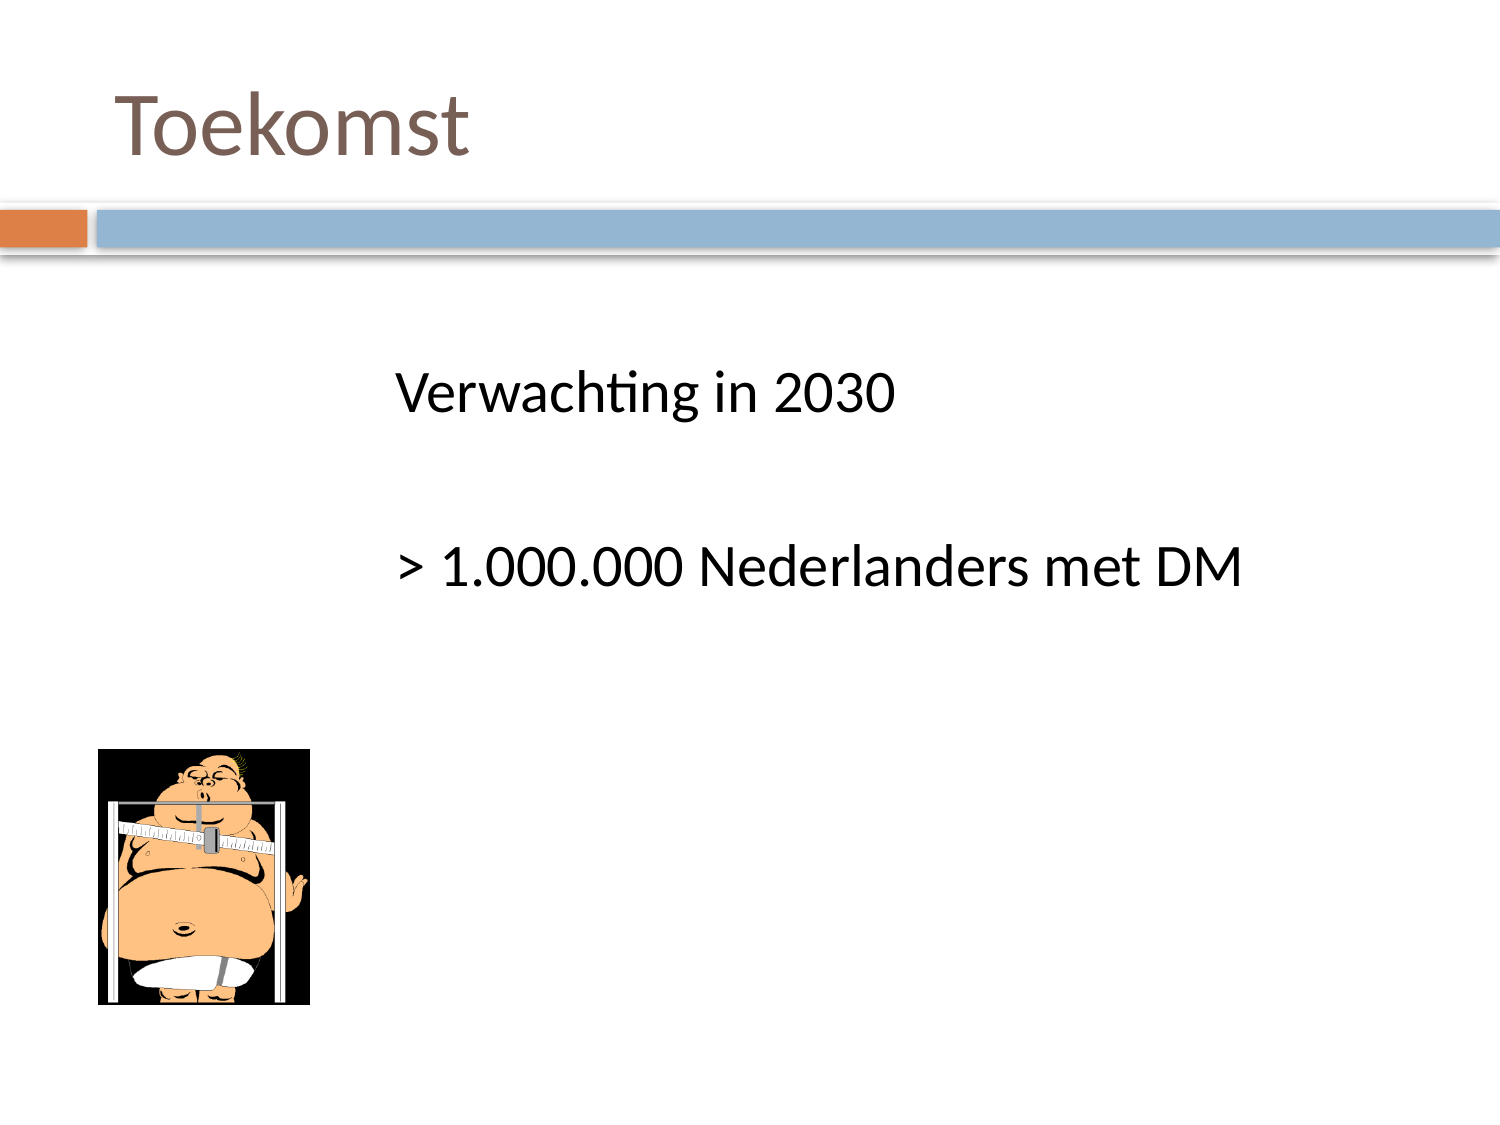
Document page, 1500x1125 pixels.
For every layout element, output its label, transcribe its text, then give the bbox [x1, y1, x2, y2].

list Verwachting in 2030 > 1.000.000 Nederlanders met DM [327, 257, 1430, 1009]
title Toekomst [99, 37, 1438, 201]
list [98, 749, 311, 1006]
